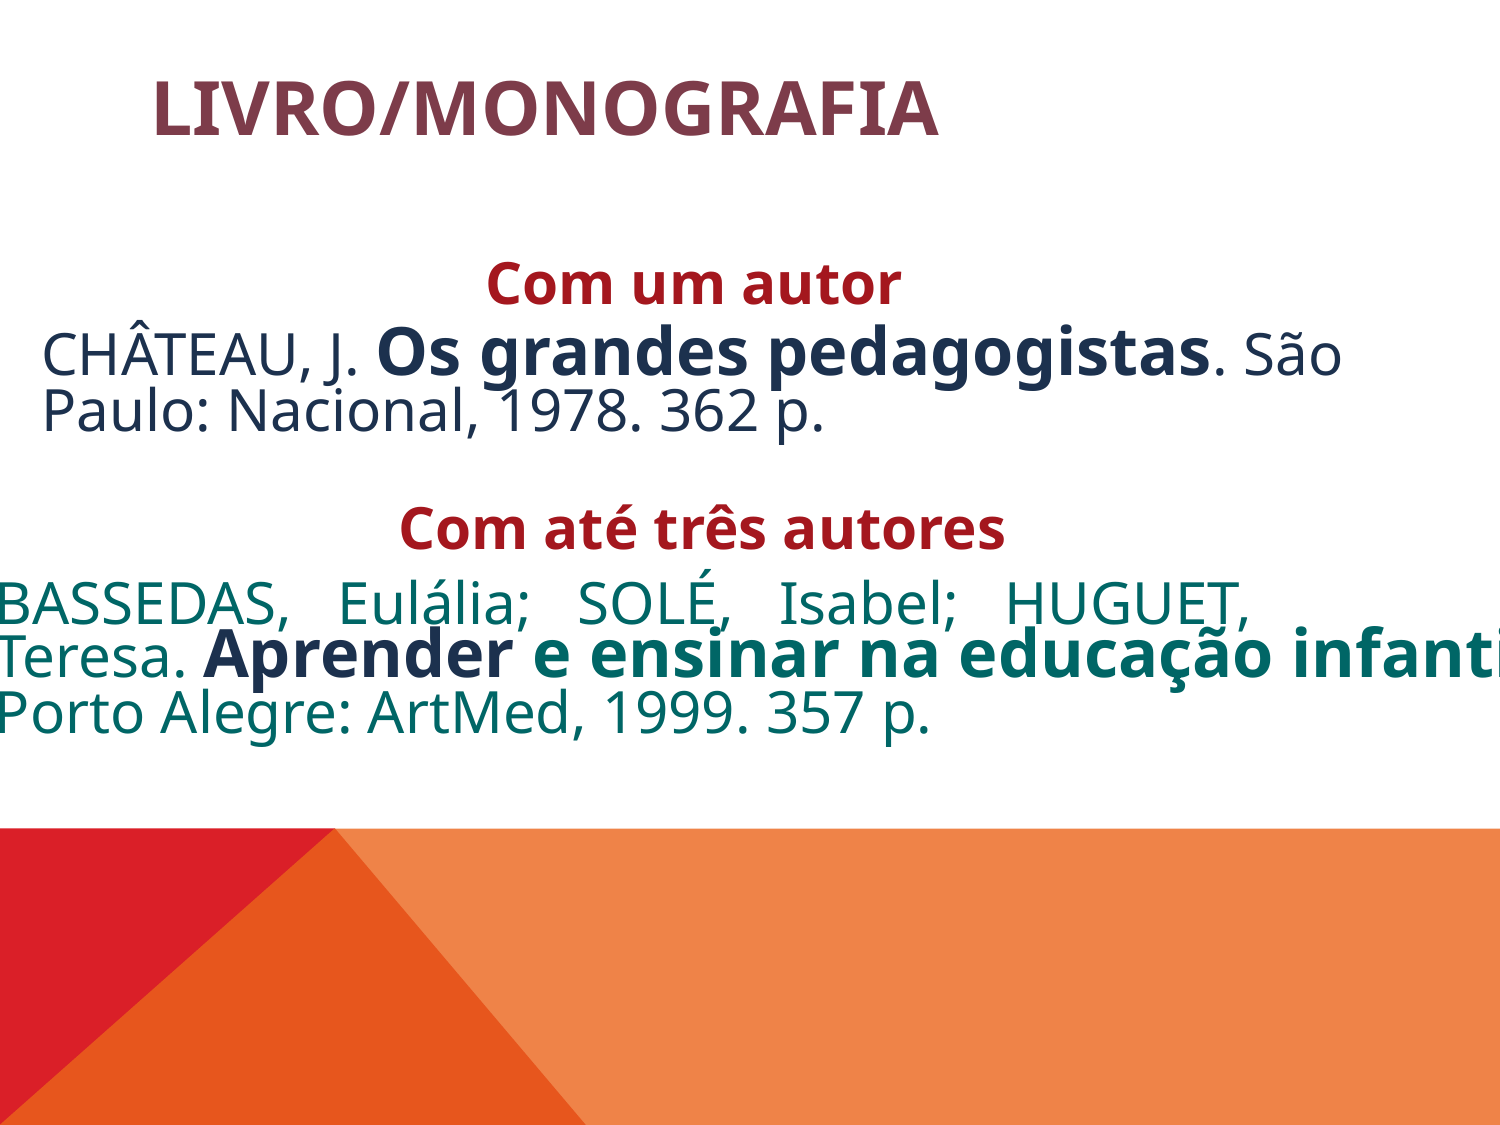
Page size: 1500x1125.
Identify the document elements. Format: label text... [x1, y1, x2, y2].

text_box CHÂTEAU, J. Os grandes pedagogistas. São Paulo: Nacional, 1978. 362 p. [41, 334, 1344, 444]
text_box BASSEDAS, Eulália; SOLÉ, Isabel; HUGUET, Teresa. Aprender e ensinar na educação infantil. Porto Alegre: ArtMed, 1999. 357 p. [0, 582, 1500, 745]
text_box Com um autor [485, 258, 903, 317]
title Livro/monografia [135, 60, 1369, 150]
text_box Com até três autores [398, 503, 1007, 561]
